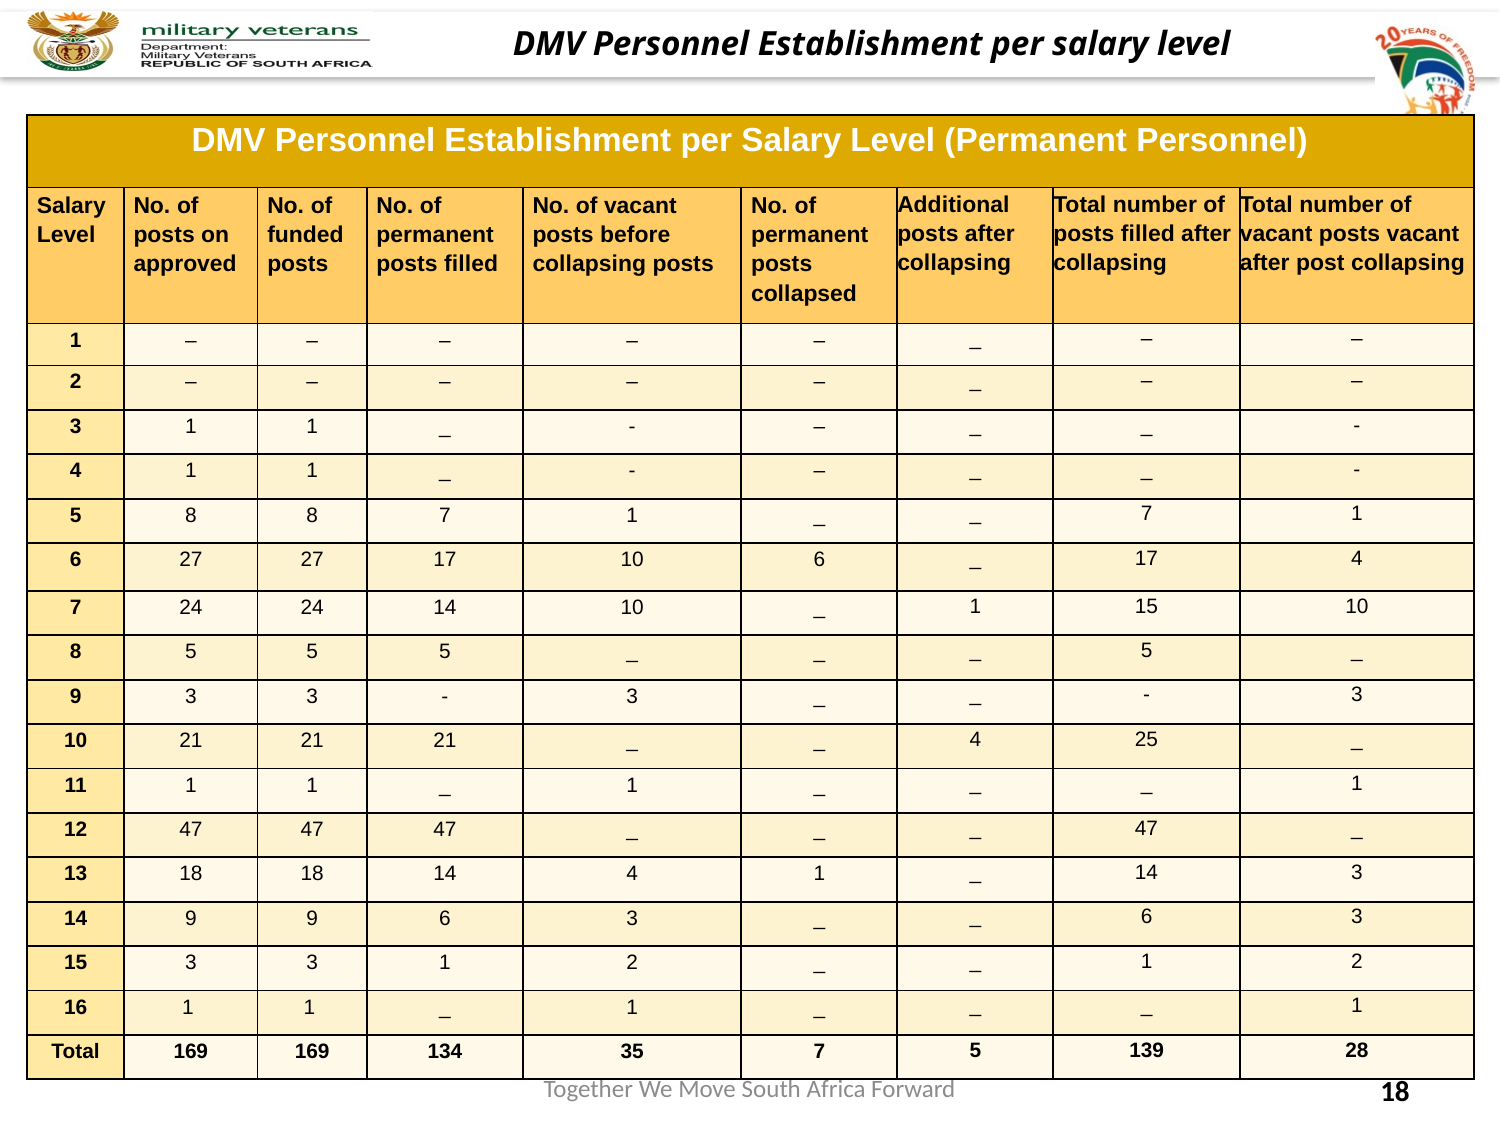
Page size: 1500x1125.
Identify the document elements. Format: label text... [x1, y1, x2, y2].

table_cell 21 [258, 725, 366, 768]
table_cell _ [368, 411, 522, 453]
table_cell – [1054, 366, 1239, 409]
table_cell 4 [1241, 544, 1473, 590]
table_cell _ [368, 769, 522, 812]
table_cell 1 [125, 991, 257, 1034]
table_cell _ [898, 411, 1052, 453]
table_cell 17 [1054, 544, 1239, 590]
table_cell - [1054, 681, 1239, 723]
table_cell 18 [258, 858, 366, 901]
table_cell No. of posts on approved [125, 188, 257, 323]
table_cell 14 [28, 903, 123, 945]
table_cell 139 [1054, 1036, 1239, 1078]
table_cell _ [742, 947, 896, 990]
table_cell 12 [28, 814, 123, 856]
table_cell - [524, 455, 740, 498]
table_cell 1 [1054, 947, 1239, 990]
table_cell 10 [28, 725, 123, 768]
table_cell 3 [258, 681, 366, 723]
table_cell – [1241, 366, 1473, 409]
table_cell 6 [28, 544, 123, 590]
table_cell 3 [1241, 858, 1473, 901]
table_cell 5 [28, 500, 123, 542]
table_cell 1 [524, 991, 740, 1034]
table_cell 27 [258, 544, 366, 590]
table_cell _ [524, 725, 740, 768]
table_cell 3 [125, 681, 257, 723]
table_cell 3 [1241, 681, 1473, 723]
table_cell _ [742, 636, 896, 679]
table_cell _ [742, 725, 896, 768]
table_cell 5 [258, 636, 366, 679]
table_cell 13 [28, 858, 123, 901]
table_cell 9 [125, 903, 257, 945]
table_cell 47 [125, 814, 257, 856]
table_cell 21 [125, 725, 257, 768]
table_cell 10 [1241, 592, 1473, 634]
table_cell _ [898, 366, 1052, 409]
table_cell – [258, 324, 366, 365]
table_cell No. of permanent posts filled [368, 188, 522, 323]
table_cell 4 [524, 858, 740, 901]
table_cell 1 [258, 411, 366, 453]
table_cell 14 [368, 858, 522, 901]
table_cell 2 [28, 366, 123, 409]
table_cell 3 [28, 411, 123, 453]
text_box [0, 11, 1500, 78]
table_cell 24 [125, 592, 257, 634]
table_cell Total number of posts filled after collapsing [1054, 188, 1239, 323]
table_cell – [1054, 324, 1239, 365]
table_cell 47 [368, 814, 522, 856]
table_cell _ [368, 455, 522, 498]
table_cell 1 [524, 769, 740, 812]
table_cell No. of permanent posts collapsed [742, 188, 896, 323]
table_cell – [524, 366, 740, 409]
table_cell _ [368, 991, 522, 1034]
table_cell No. of funded posts [258, 188, 366, 323]
table_cell 7 [28, 592, 123, 634]
footer Together We Move South Africa Forward [512, 1080, 988, 1103]
table_cell 1 [258, 769, 366, 812]
table_cell 1 [898, 592, 1052, 634]
table_cell - [524, 411, 740, 453]
table_cell _ [898, 681, 1052, 723]
table_cell – [742, 411, 896, 453]
table_cell 7 [742, 1036, 896, 1078]
table_cell 1 [258, 455, 366, 498]
table_cell – [125, 366, 257, 409]
table_cell 3 [1241, 903, 1473, 945]
table_cell 6 [742, 544, 896, 590]
table_cell _ [742, 814, 896, 856]
table_cell 14 [368, 592, 522, 634]
table_cell 1 [125, 769, 257, 812]
table_cell 1 [742, 858, 896, 901]
table_cell 3 [524, 681, 740, 723]
table_cell 1 [125, 411, 257, 453]
table_cell 1 [258, 991, 366, 1034]
table_cell Salary Level [28, 188, 123, 323]
table_cell _ [898, 903, 1052, 945]
table_cell 27 [125, 544, 257, 590]
table_cell _ [898, 947, 1052, 990]
table_cell 9 [28, 681, 123, 723]
table_cell No. of vacant posts before collapsing posts [524, 188, 740, 323]
table_cell _ [898, 636, 1052, 679]
table_cell 47 [258, 814, 366, 856]
table_cell 134 [368, 1036, 522, 1078]
table_cell 1 [1241, 769, 1473, 812]
table_cell - [1241, 411, 1473, 453]
table_cell 24 [258, 592, 366, 634]
table_cell 4 [898, 725, 1052, 768]
table_cell 3 [524, 903, 740, 945]
table_cell 10 [524, 592, 740, 634]
table_cell _ [898, 991, 1052, 1034]
table_cell - [368, 681, 522, 723]
table_cell _ [1241, 636, 1473, 679]
table_cell 3 [258, 947, 366, 990]
slide_number 18 [1074, 1080, 1425, 1103]
table_cell – [524, 324, 740, 365]
table_cell - [1241, 455, 1473, 498]
table_cell _ [898, 769, 1052, 812]
table_cell 35 [524, 1036, 740, 1078]
table_cell – [742, 324, 896, 365]
table_cell _ [742, 769, 896, 812]
table_cell _ [1054, 991, 1239, 1034]
table_cell 1 [368, 947, 522, 990]
table_cell – [742, 366, 896, 409]
table_cell 5 [898, 1036, 1052, 1078]
table_cell 28 [1241, 1036, 1473, 1078]
table_cell – [258, 366, 366, 409]
table_cell Total [28, 1036, 123, 1078]
table_cell 169 [258, 1036, 366, 1078]
table_cell 7 [368, 500, 522, 542]
table_cell 8 [258, 500, 366, 542]
table_cell _ [742, 991, 896, 1034]
table_cell 15 [28, 947, 123, 990]
table_cell _ [898, 500, 1052, 542]
table_cell 5 [1054, 636, 1239, 679]
table_header DMV Personnel Establishment per Salary Level (Permanent Personnel) [28, 116, 1473, 187]
table_cell _ [742, 681, 896, 723]
table_cell 2 [524, 947, 740, 990]
table_cell _ [1241, 814, 1473, 856]
table_cell _ [524, 814, 740, 856]
table_cell 47 [1054, 814, 1239, 856]
table_cell _ [524, 636, 740, 679]
table_cell 4 [28, 455, 123, 498]
table_cell 25 [1054, 725, 1239, 768]
table_cell 169 [125, 1036, 257, 1078]
table_cell 14 [1054, 858, 1239, 901]
table_cell 1 [1241, 991, 1473, 1034]
table_cell _ [1054, 455, 1239, 498]
table_cell 9 [258, 903, 366, 945]
table_cell – [368, 324, 522, 365]
table_cell _ [742, 592, 896, 634]
table_cell 8 [28, 636, 123, 679]
table_cell _ [742, 903, 896, 945]
table_cell 11 [28, 769, 123, 812]
table_cell 1 [1241, 500, 1473, 542]
table_cell – [125, 324, 257, 365]
table_cell _ [898, 324, 1052, 365]
table_cell _ [898, 455, 1052, 498]
table_cell 15 [1054, 592, 1239, 634]
table_cell 21 [368, 725, 522, 768]
table_cell – [368, 366, 522, 409]
table_cell 18 [125, 858, 257, 901]
table_cell 17 [368, 544, 522, 590]
table_cell 10 [524, 544, 740, 590]
table_cell 6 [1054, 903, 1239, 945]
table_cell Total number of vacant posts vacant after post collapsing [1241, 188, 1473, 323]
table_cell _ [1054, 411, 1239, 453]
table_cell 2 [1241, 947, 1473, 990]
table_cell 1 [125, 455, 257, 498]
table_cell _ [1054, 769, 1239, 812]
table_cell 3 [125, 947, 257, 990]
table_cell 5 [368, 636, 522, 679]
table_cell – [1241, 324, 1473, 365]
table_cell 8 [125, 500, 257, 542]
table_cell 7 [1054, 500, 1239, 542]
table_cell 6 [368, 903, 522, 945]
table_cell _ [898, 858, 1052, 901]
table_cell _ [898, 544, 1052, 590]
table_cell – [742, 455, 896, 498]
table_cell 16 [28, 991, 123, 1034]
table_cell _ [898, 814, 1052, 856]
picture [1375, 26, 1475, 139]
table_cell 5 [125, 636, 257, 679]
table_cell _ [1241, 725, 1473, 768]
table_cell _ [742, 500, 896, 542]
table_cell 1 [524, 500, 740, 542]
table_cell Additional posts after collapsing [898, 188, 1052, 323]
